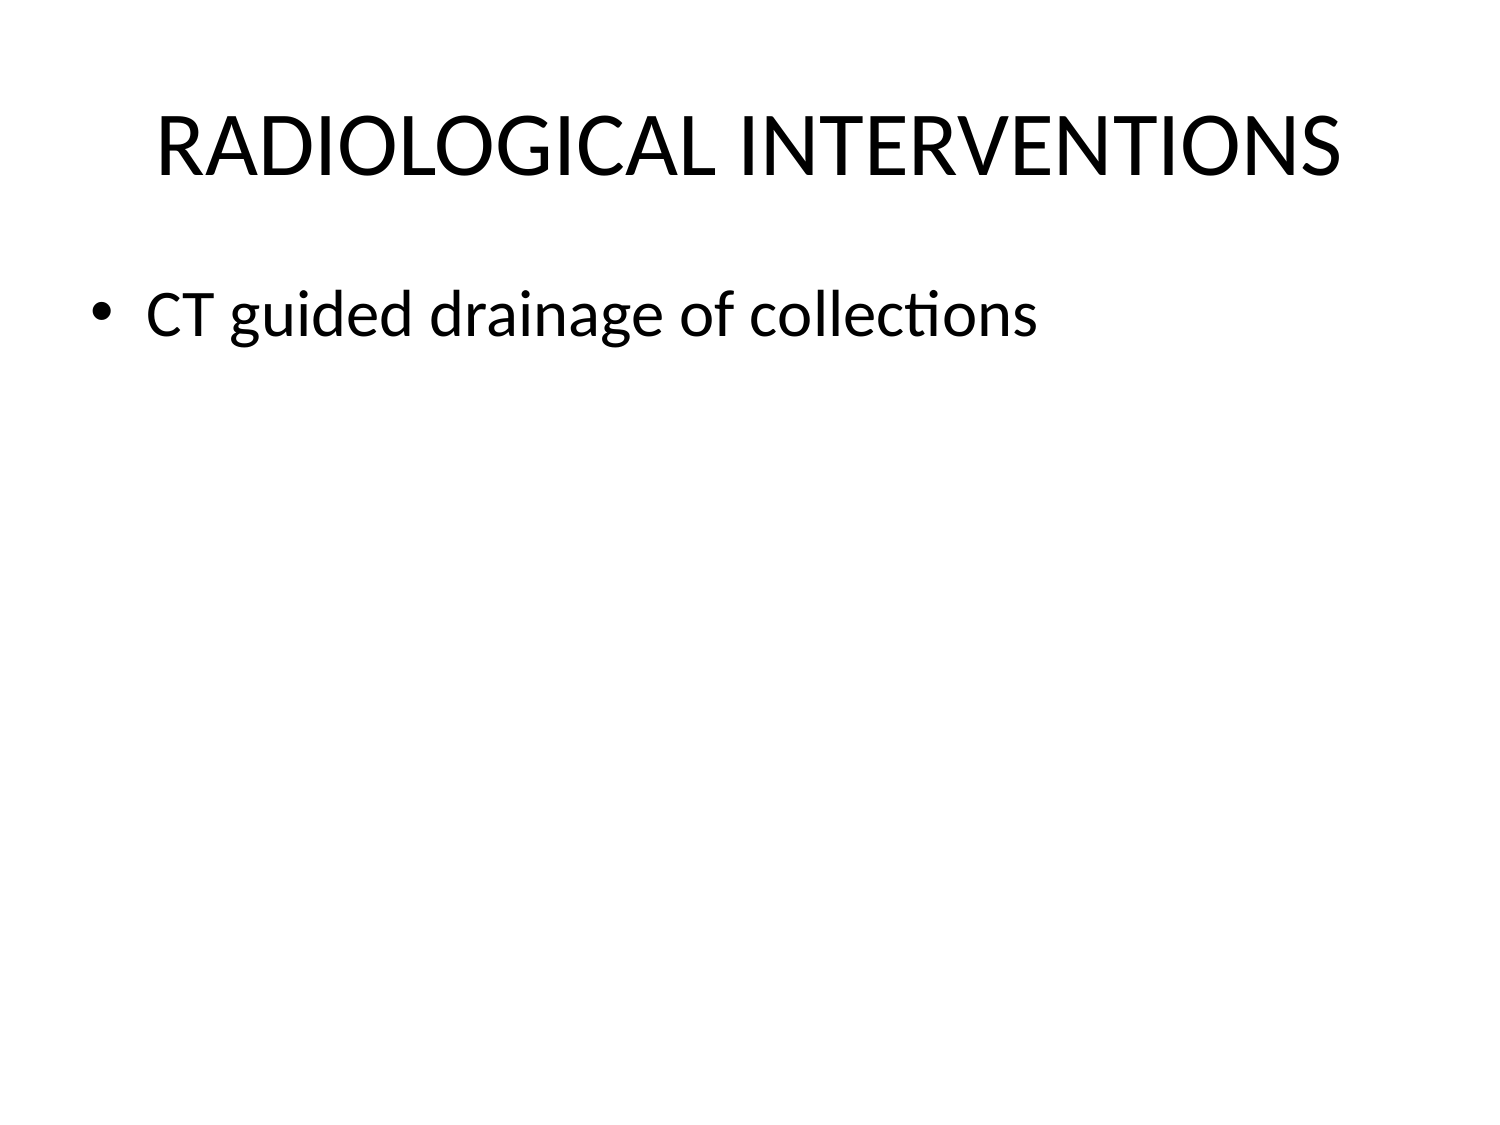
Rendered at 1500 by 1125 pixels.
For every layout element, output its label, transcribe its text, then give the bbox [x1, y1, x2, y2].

title RADIOLOGICAL INTERVENTIONS [75, 45, 1425, 233]
list CT guided drainage of collections [75, 262, 1425, 1005]
